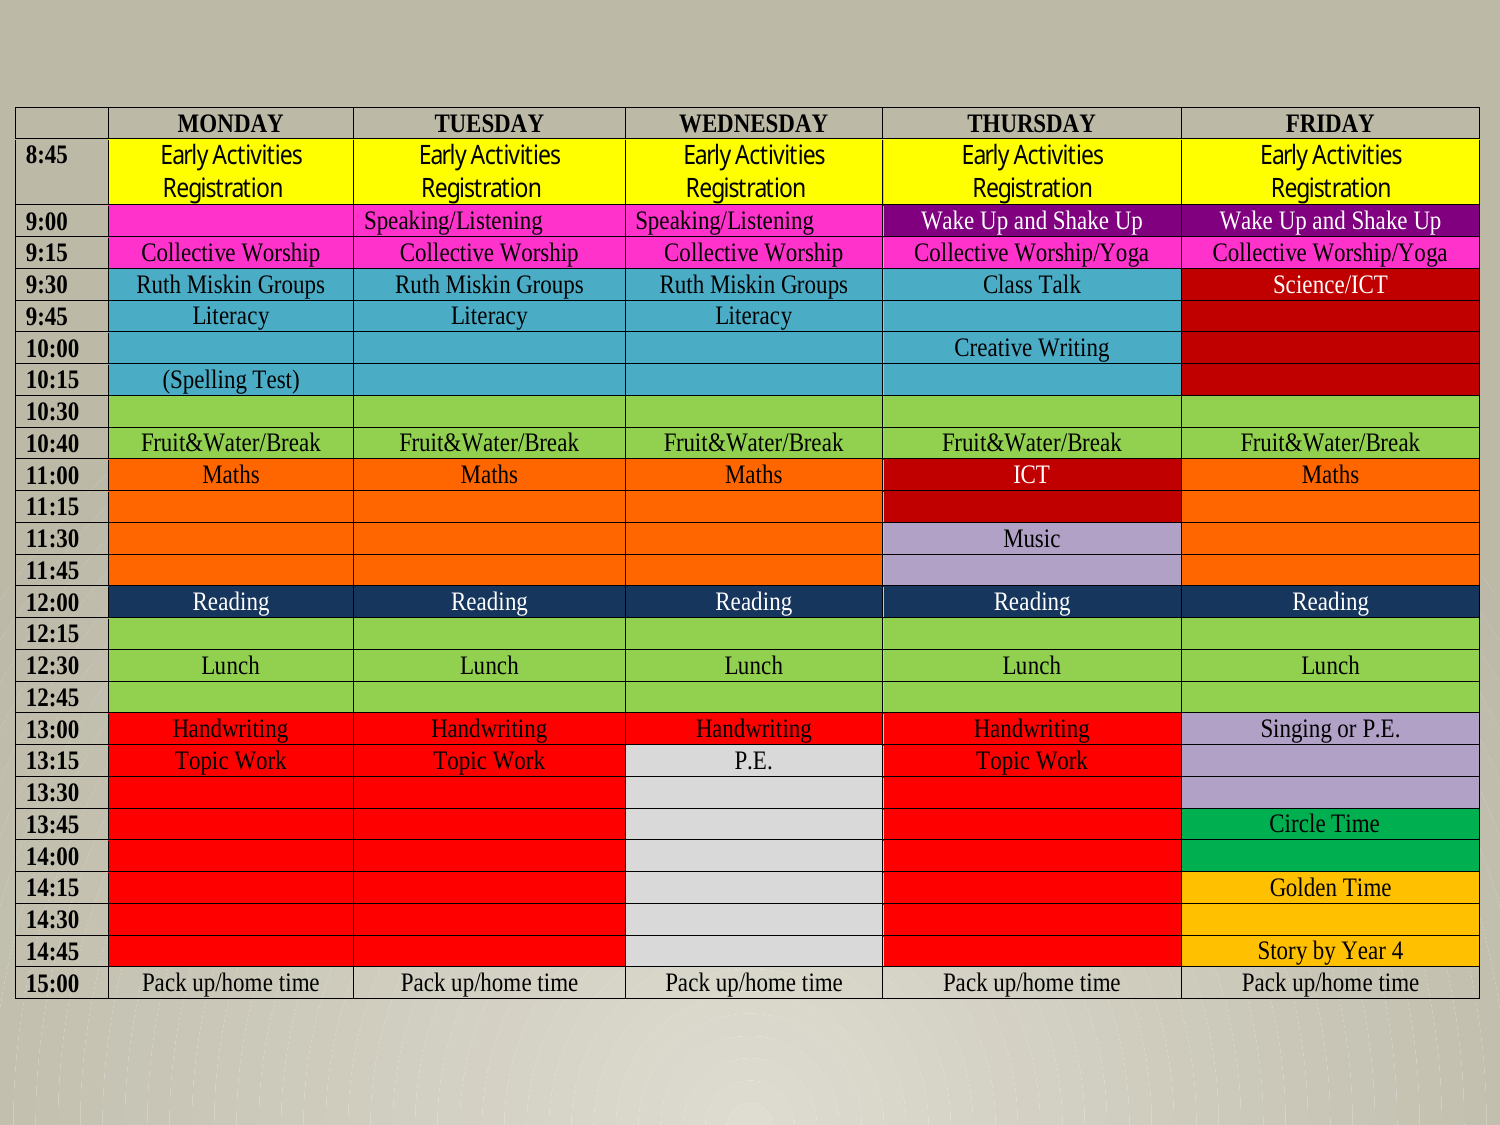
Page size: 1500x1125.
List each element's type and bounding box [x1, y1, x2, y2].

picture [0, 0, 1498, 1000]
